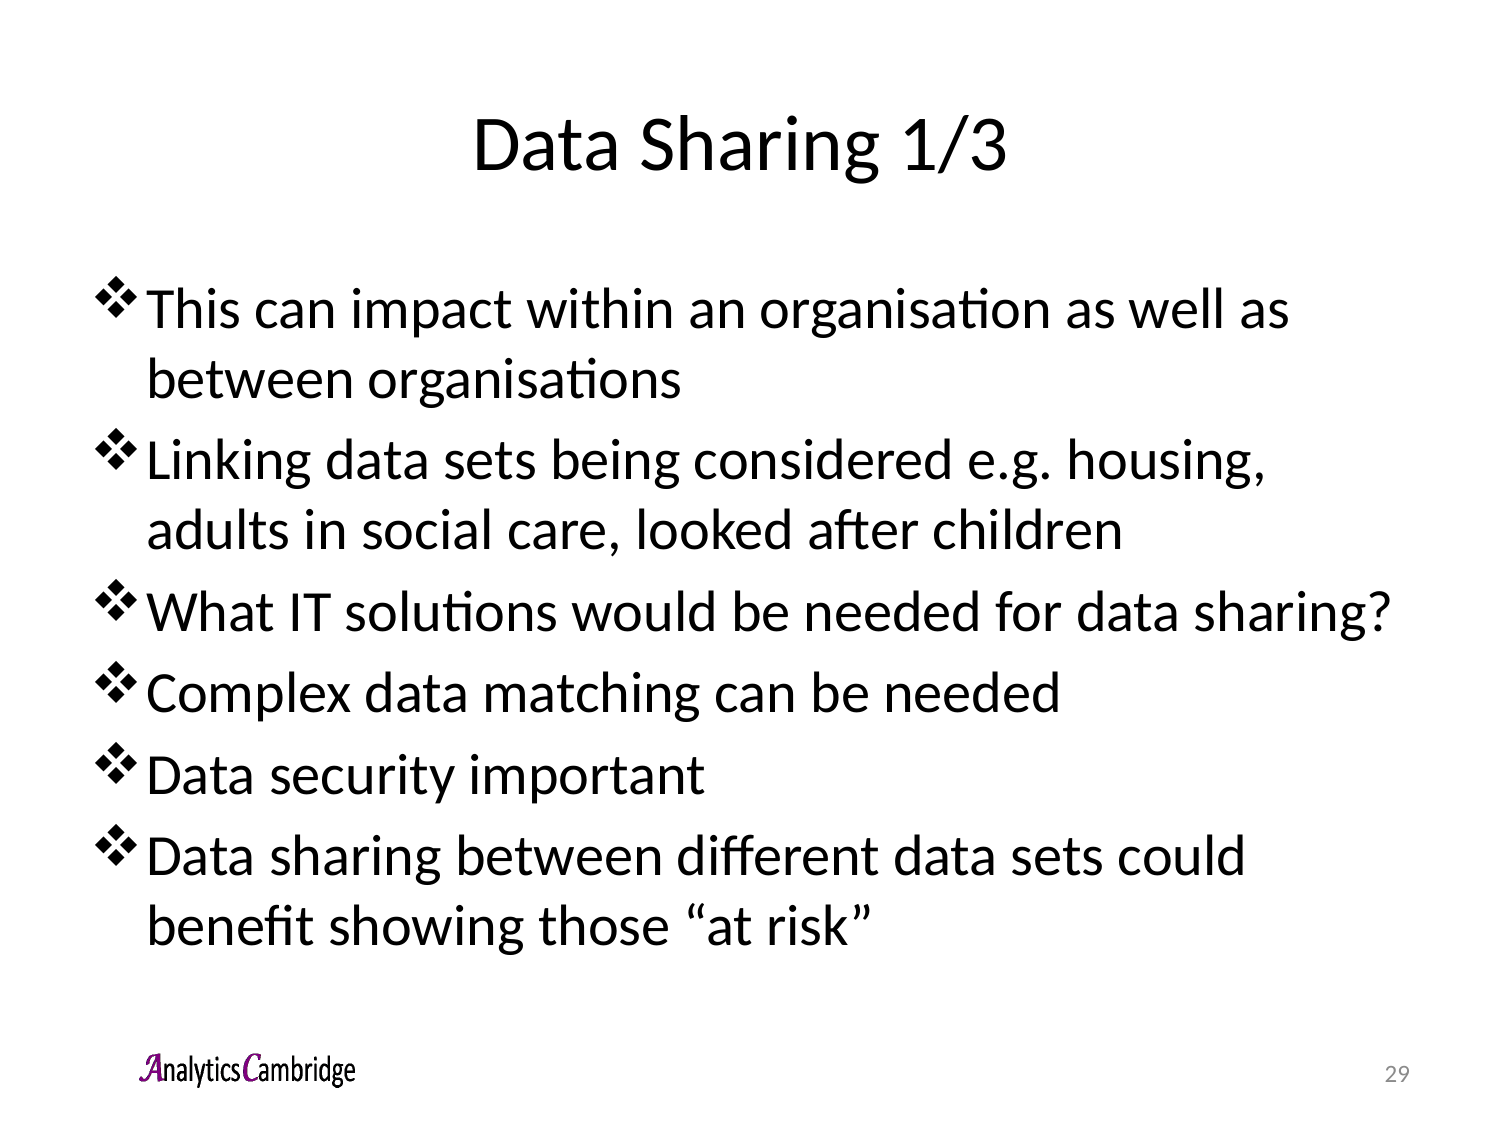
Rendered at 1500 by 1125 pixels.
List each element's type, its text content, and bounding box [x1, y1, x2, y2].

picture [129, 1042, 357, 1103]
slide_number 29 [1074, 1042, 1425, 1103]
list This can impact within an organisation as well as between organisations Linking data sets being considered e.g. housing, adults in social care, looked after children What IT solutions would be needed for data sharing? Complex data matching can be needed Data security important Data sharing between different data sets could benefit showing those “at risk” [75, 262, 1425, 1005]
title Data Sharing 1/3 [75, 45, 1425, 233]
